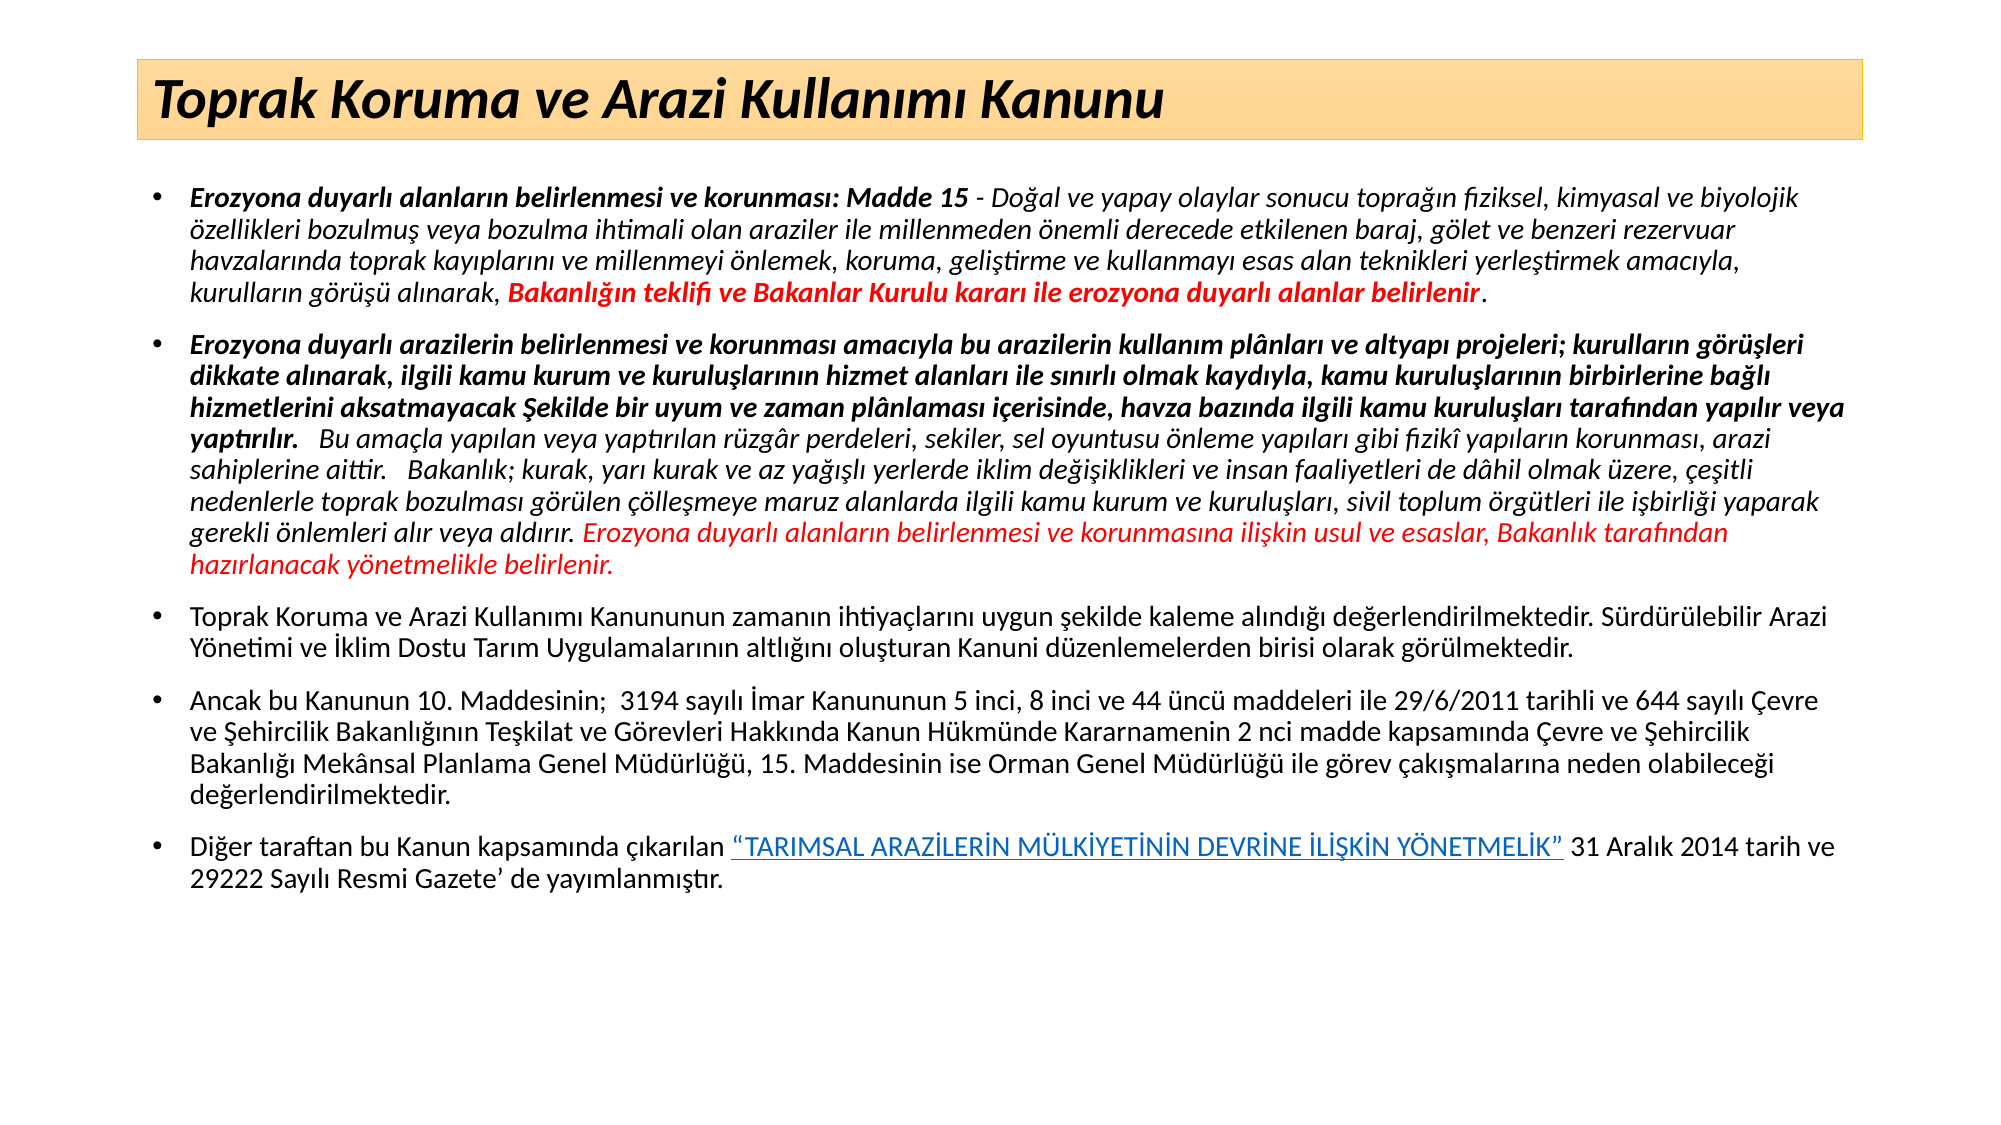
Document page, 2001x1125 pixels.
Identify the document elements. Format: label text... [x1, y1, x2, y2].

list Erozyona duyarlı alanların belirlenmesi ve korunması: Madde 15 - Doğal ve yapay olaylar sonucu toprağın fiziksel, kimyasal ve biyolojik özellikleri bozulmuş veya bozulma ihtimali olan araziler ile millenmeden önemli derecede etkilenen baraj, gölet ve benzeri rezervuar havzalarında toprak kayıplarını ve millenmeyi önlemek, koruma, geliştirme ve kullanmayı esas alan teknikleri yerleştirmek amacıyla, kurulların görüşü alınarak, Bakanlığın teklifi ve Bakanlar Kurulu kararı ile erozyona duyarlı alanlar belirlenir. Erozyona duyarlı arazilerin belirlenmesi ve korunması amacıyla bu arazilerin kullanım plânları ve altyapı projeleri; kurulların görüşleri dikkate alınarak, ilgili kamu kurum ve kuruluşlarının hizmet alanları ile sınırlı olmak kaydıyla, kamu kuruluşlarının birbirlerine bağlı hizmetlerini aksatmayacak Şekilde bir uyum ve zaman plânlaması içerisinde, havza bazında ilgili kamu kuruluşları tarafından yapılır veya yaptırılır. Bu amaçla yapılan veya yaptırılan rüzgâr perdeleri, sekiler, sel oyuntusu önleme yapıları gibi fizikî yapıların korunması, arazi sahiplerine aittir. Bakanlık; kurak, yarı kurak ve az yağışlı yerlerde iklim değişiklikleri ve insan faaliyetleri de dâhil olmak üzere, çeşitli nedenlerle toprak bozulması görülen çölleşmeye maruz alanlarda ilgili kamu kurum ve kuruluşları, sivil toplum örgütleri ile işbirliği yaparak gerekli önlemleri alır veya aldırır. Erozyona duyarlı alanların belirlenmesi ve korunmasına ilişkin usul ve esaslar, Bakanlık tarafından hazırlanacak yönetmelikle belirlenir. Toprak Koruma ve Arazi Kullanımı Kanununun zamanın ihtiyaçlarını uygun şekilde kaleme alındığı değerlendirilmektedir. Sürdürülebilir Arazi Yönetimi ve İklim Dostu Tarım Uygulamalarının altlığını oluşturan Kanuni düzenlemelerden birisi olarak görülmektedir. Ancak bu Kanunun 10. Maddesinin; 3194 sayılı İmar Kanununun 5 inci, 8 inci ve 44 üncü maddeleri ile 29/6/2011 tarihli ve 644 sayılı Çevre ve Şehircilik Bakanlığının Teşkilat ve Görevleri Hakkında Kanun Hükmünde Kararnamenin 2 nci madde kapsamında Çevre ve Şehircilik Bakanlığı Mekânsal Planlama Genel Müdürlüğü, 15. Maddesinin ise Orman Genel Müdürlüğü ile görev çakışmalarına neden olabileceği değerlendirilmektedir. Diğer taraftan bu Kanun kapsamında çıkarılan “TARIMSAL ARAZİLERİN MÜLKİYETİNİN DEVRİNE İLİŞKİN YÖNETMELİK” 31 Aralık 2014 tarih ve 29222 Sayılı Resmi Gazete’ de yayımlanmıştır. [137, 175, 1863, 1014]
title Toprak Koruma ve Arazi Kullanımı Kanunu [137, 59, 1863, 140]
